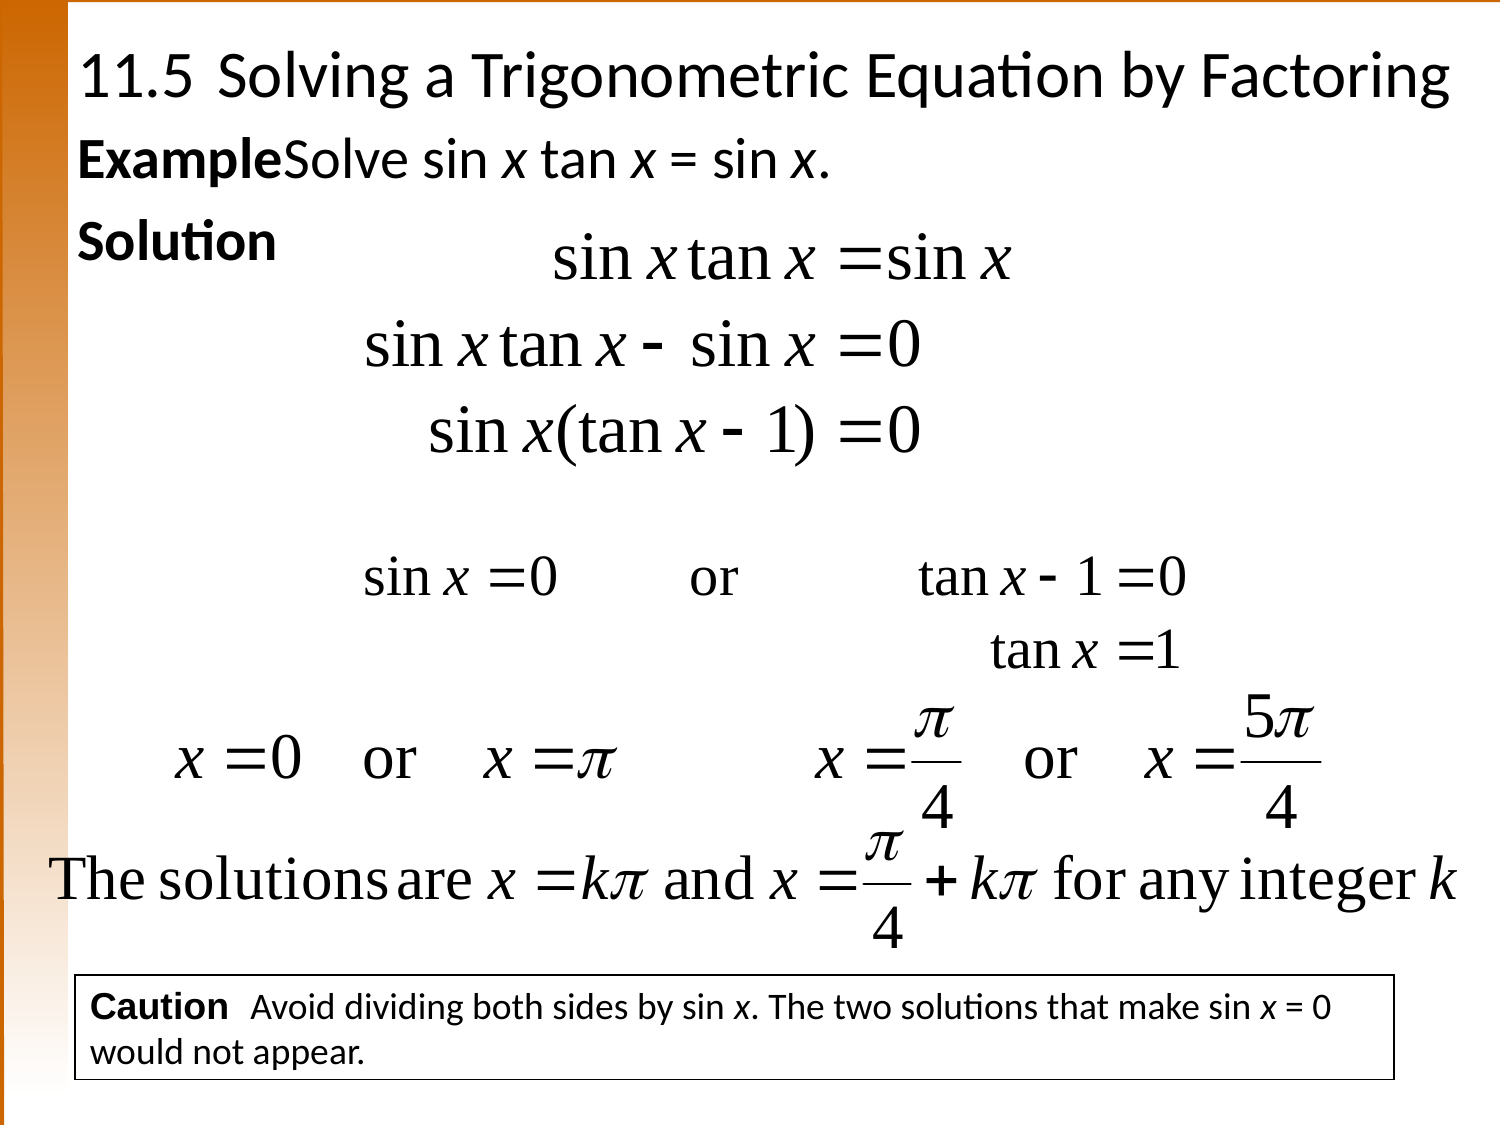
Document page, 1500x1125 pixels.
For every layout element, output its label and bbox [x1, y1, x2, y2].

text_box [40, 799, 1472, 963]
text_box [162, 674, 1335, 798]
text_box [362, 224, 1017, 476]
text_box [362, 549, 561, 603]
text_box [0, 0, 1500, 1125]
text_box [687, 549, 1190, 673]
